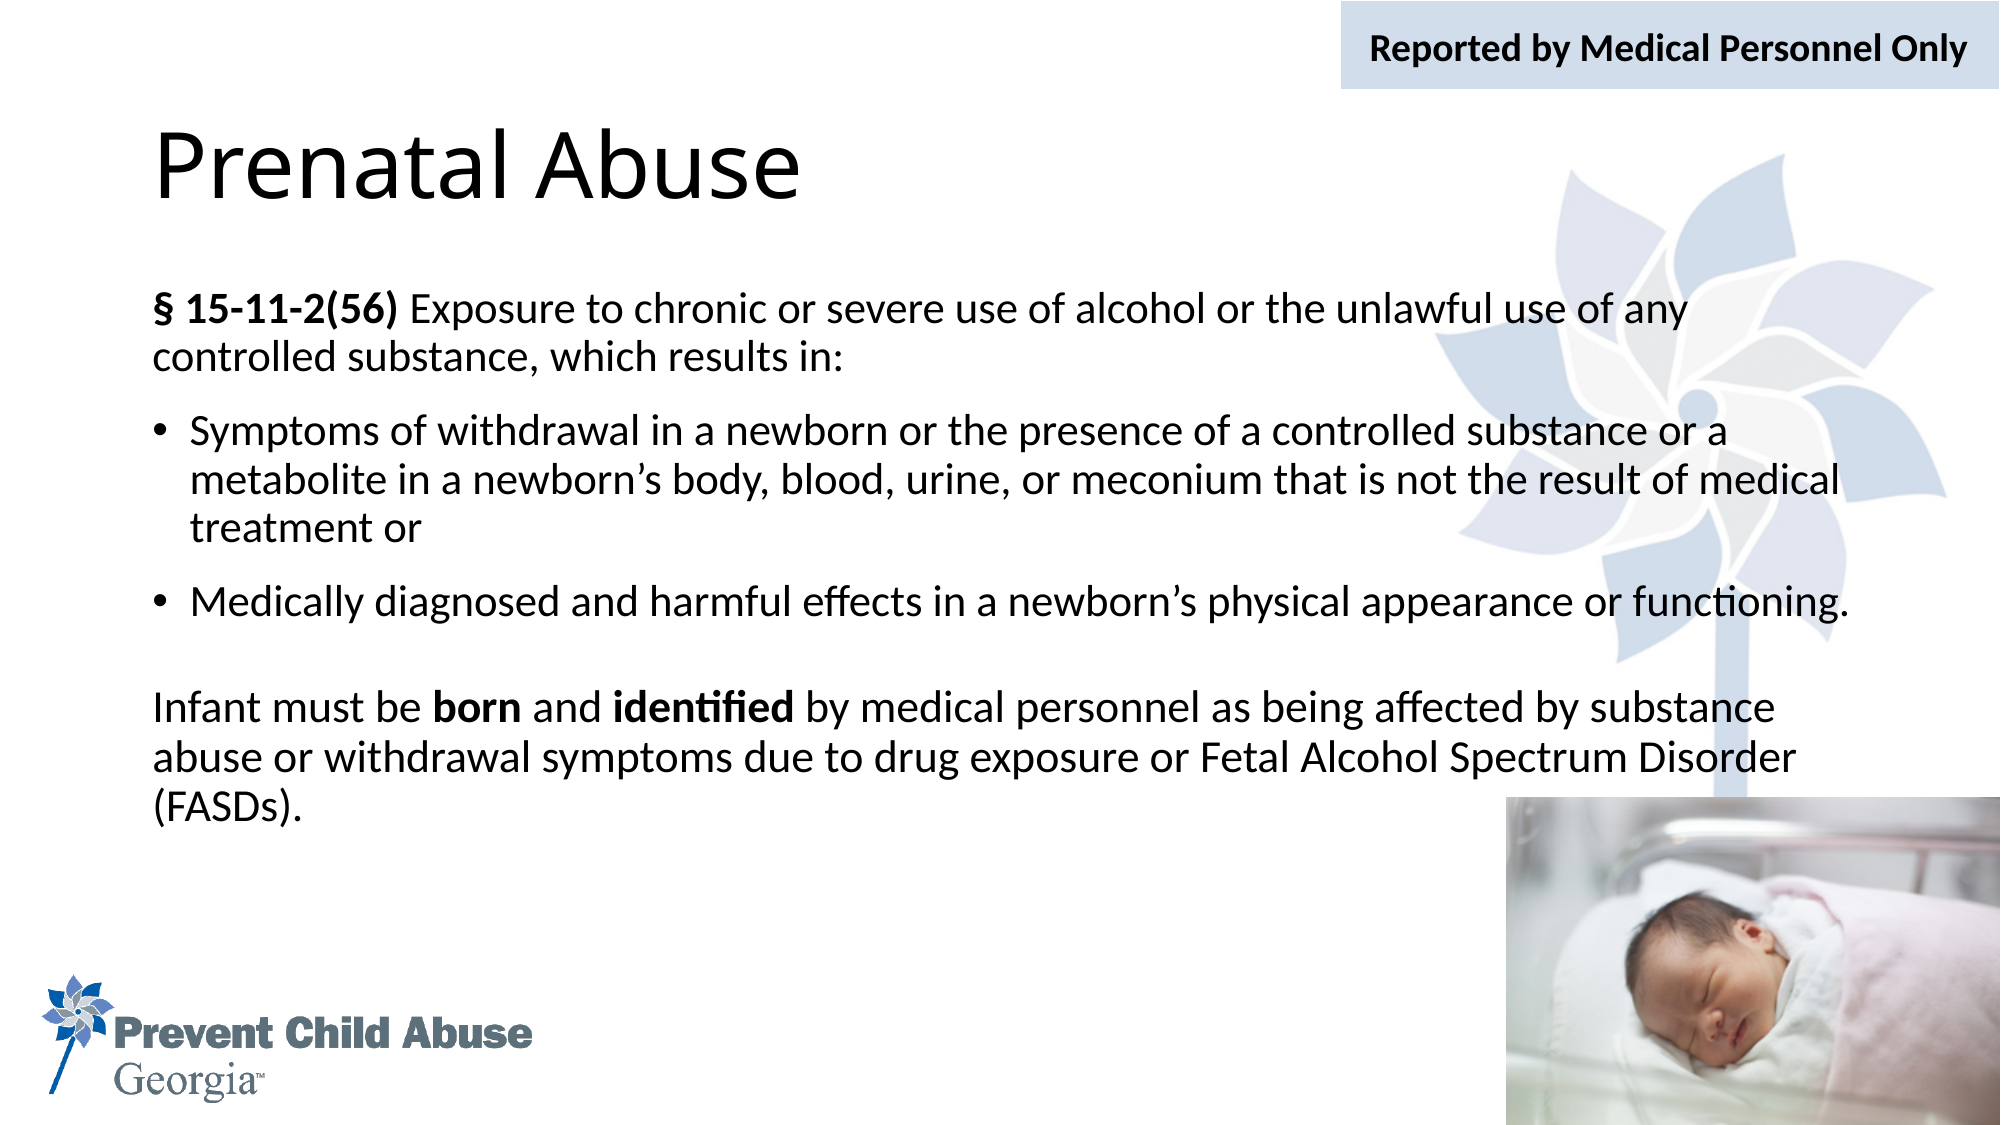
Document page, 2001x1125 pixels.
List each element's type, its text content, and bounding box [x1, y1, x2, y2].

title Prenatal Abuse [137, 59, 1863, 277]
picture [41, 974, 532, 1103]
text_box [1339, 0, 2000, 91]
text_box § 15-11-2(56) Exposure to chronic or severe use of alcohol or the unlawful use of any controlled substance, which results in: Symptoms of withdrawal in a newborn or the presence of a controlled substance or a metabolite in a newborn’s body, blood, urine, or meconium that is not the result of medical treatment or Medically diagnosed and harmful effects in a newborn’s physical appearance or functioning. [137, 277, 1895, 653]
picture [1406, 124, 2000, 1125]
text_box Reported by Medical Personnel Only [1354, 14, 2000, 77]
list Infant must be born and identified by medical personnel as being affected by substance abuse or withdrawal symptoms due to drug exposure or Fetal Alcohol Spectrum Disorder (FASDs). [137, 675, 1895, 894]
